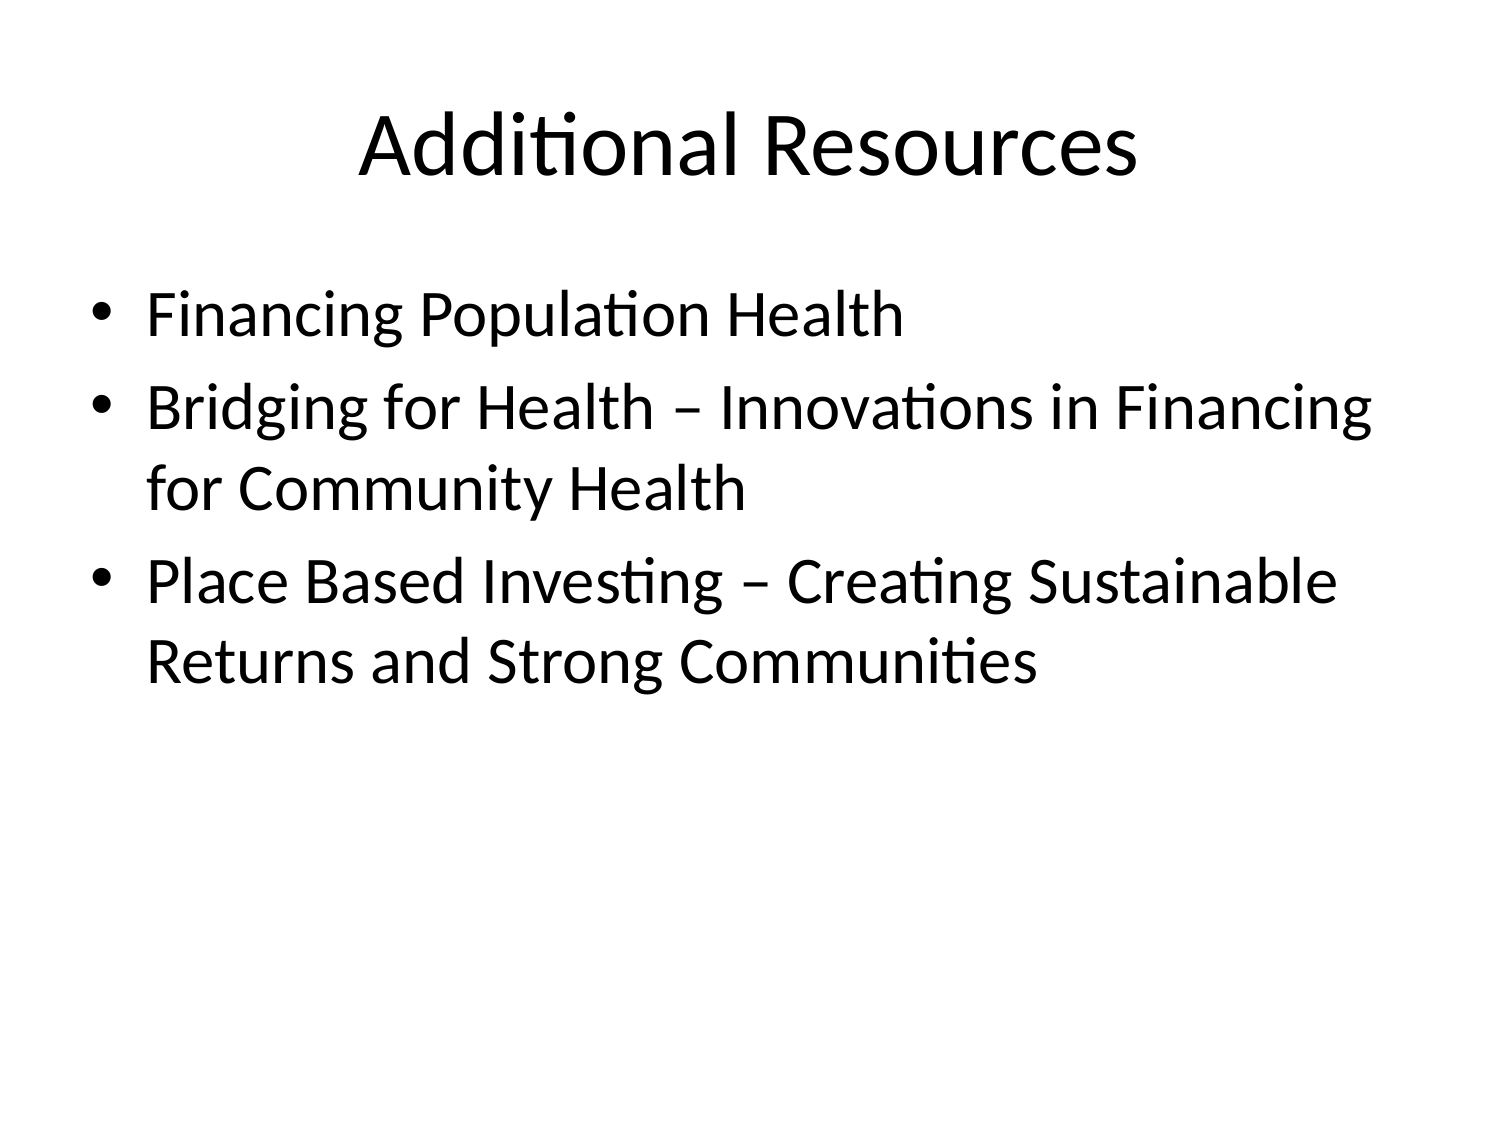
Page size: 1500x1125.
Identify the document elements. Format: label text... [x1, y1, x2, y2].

list Financing Population Health Bridging for Health – Innovations in Financing for Community Health Place Based Investing – Creating Sustainable Returns and Strong Communities [75, 262, 1425, 1005]
title Additional Resources [75, 45, 1425, 233]
